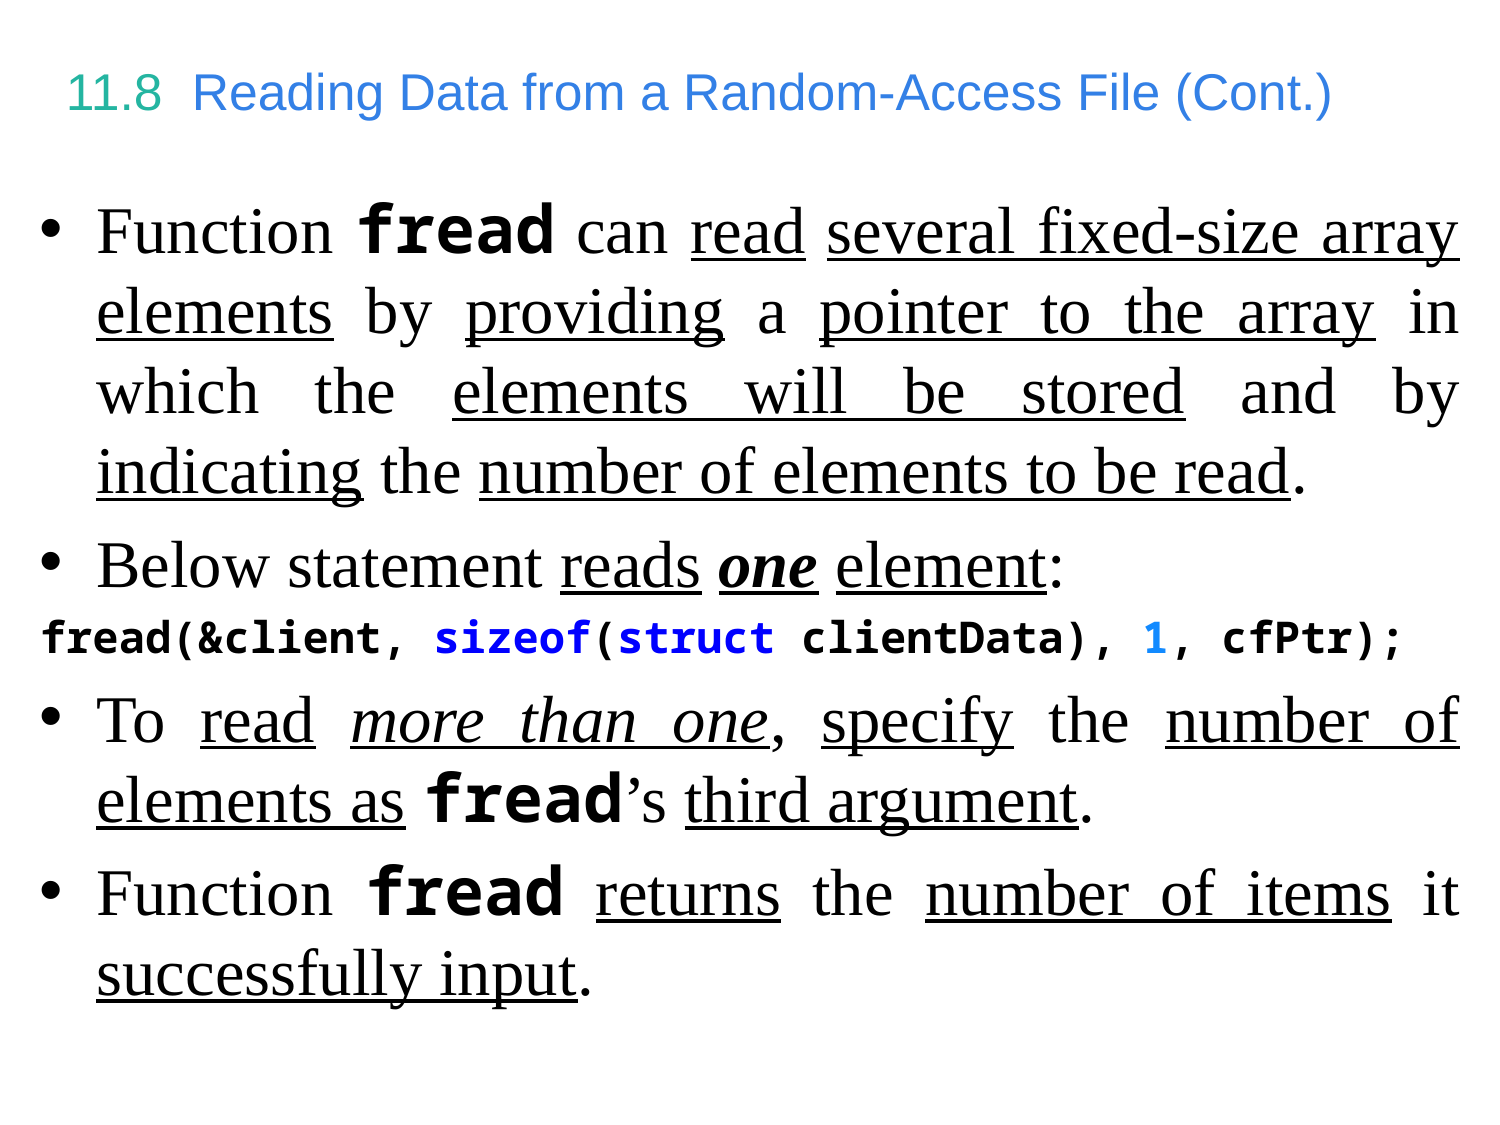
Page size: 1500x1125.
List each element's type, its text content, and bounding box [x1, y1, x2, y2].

list Function fread can read several fixed-size array elements by providing a pointer to the array in which the elements will be stored and by indicating the number of elements to be read. Below statement reads one element: fread(&client, sizeof(struct clientData), 1, cfPtr); To read more than one, specify the number of elements as fread’s third argument. Function fread returns the number of items it successfully input. [24, 179, 1475, 1100]
title 11.8 Reading Data from a Random-Access File (Cont.) [24, 24, 1375, 155]
